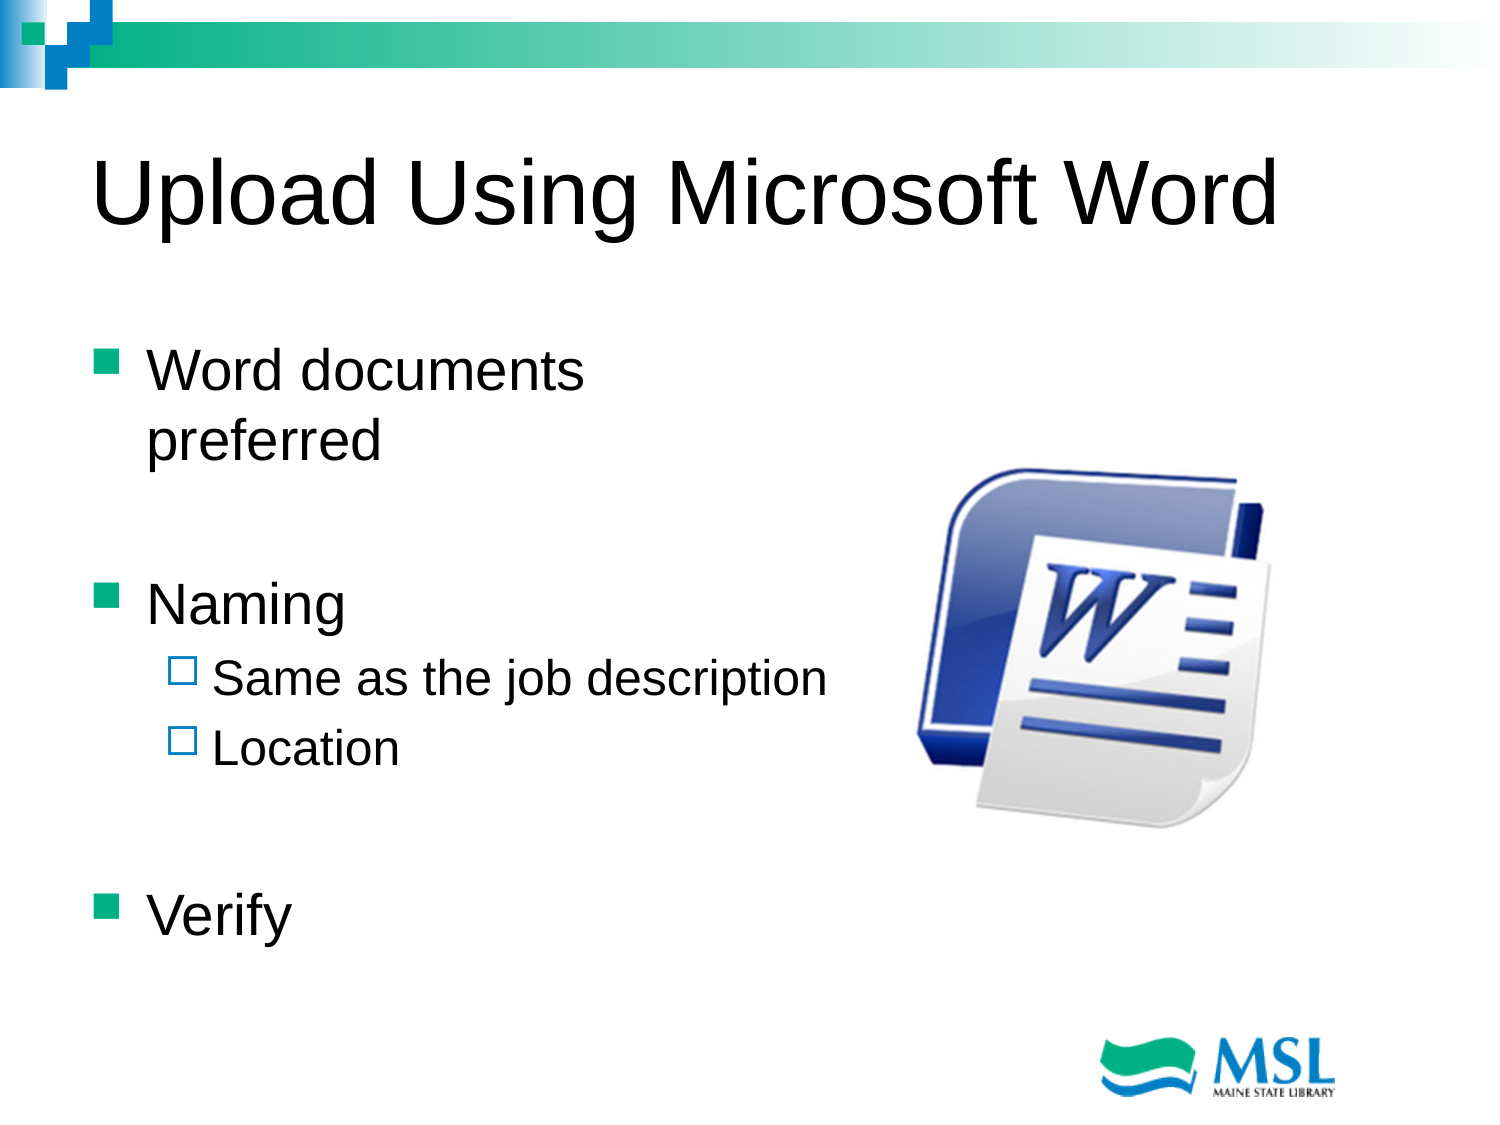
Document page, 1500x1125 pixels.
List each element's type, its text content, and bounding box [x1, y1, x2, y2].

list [905, 458, 1282, 829]
title Upload Using Microsoft Word [74, 74, 1426, 301]
list Word documents preferred Naming Same as the job description Location Verify [74, 324, 851, 963]
picture [1100, 1037, 1335, 1097]
